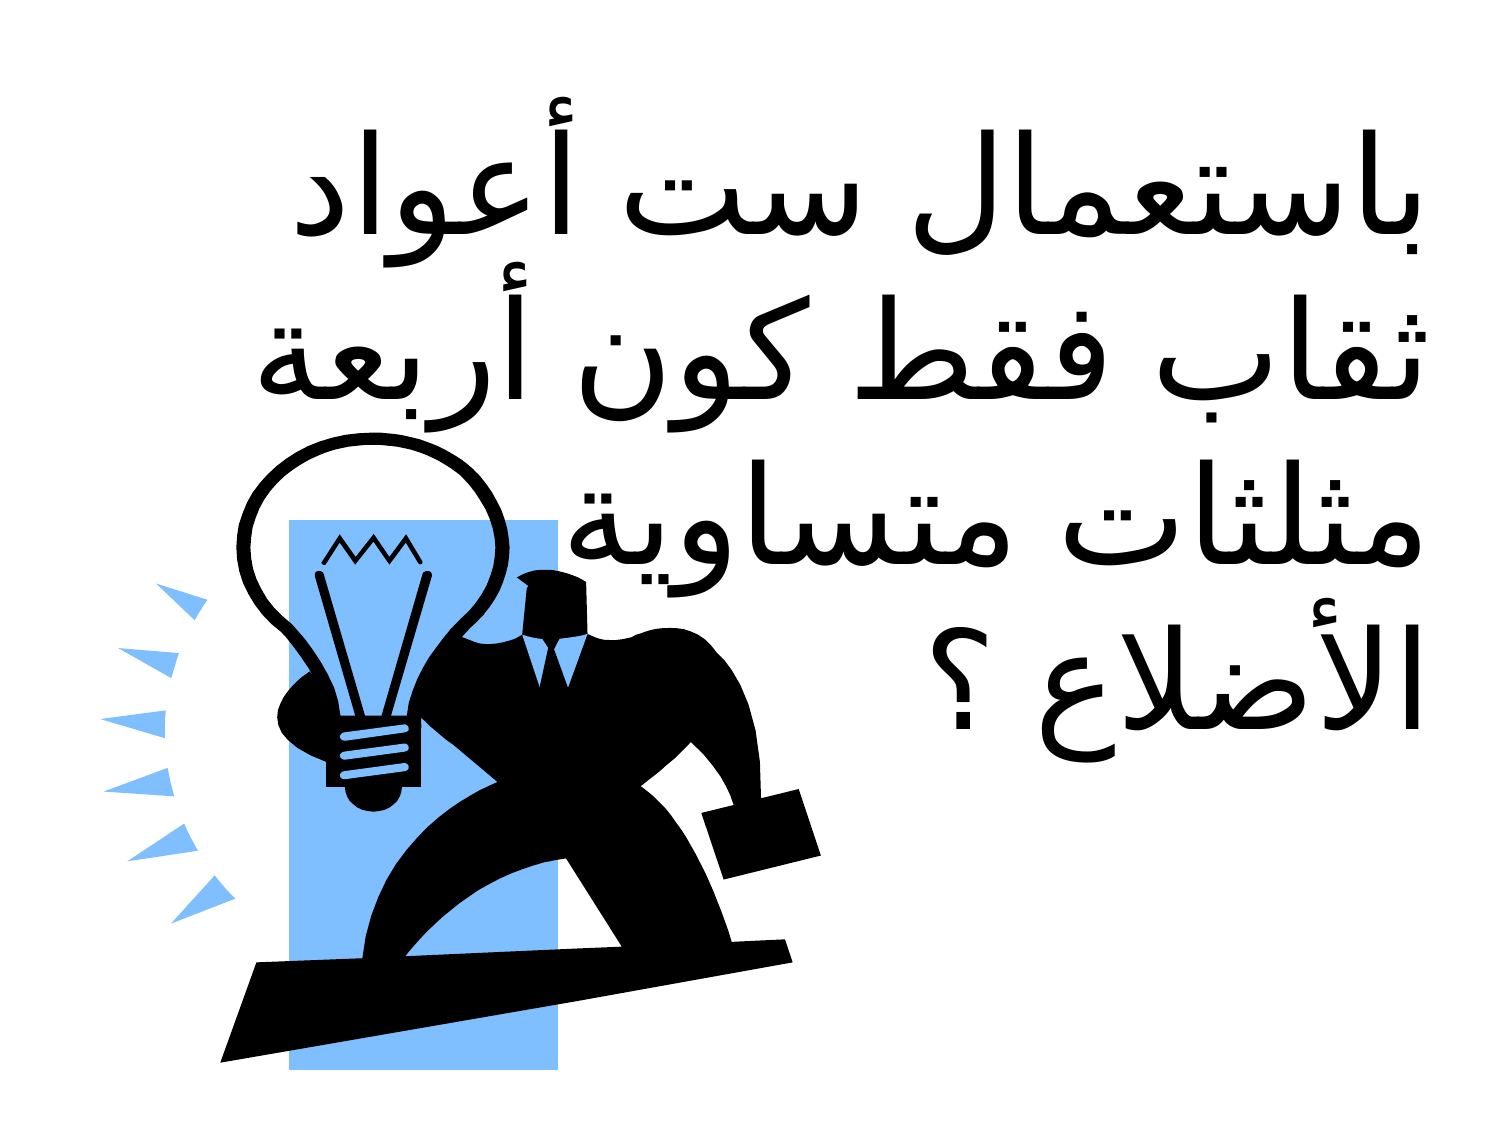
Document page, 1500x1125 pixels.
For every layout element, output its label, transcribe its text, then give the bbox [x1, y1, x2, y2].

picture [99, 432, 822, 1071]
text_box باستعمال ست أعواد ثقاب فقط كون أربعة مثلثات متساوية الأضلاع ؟ [64, 90, 1447, 765]
